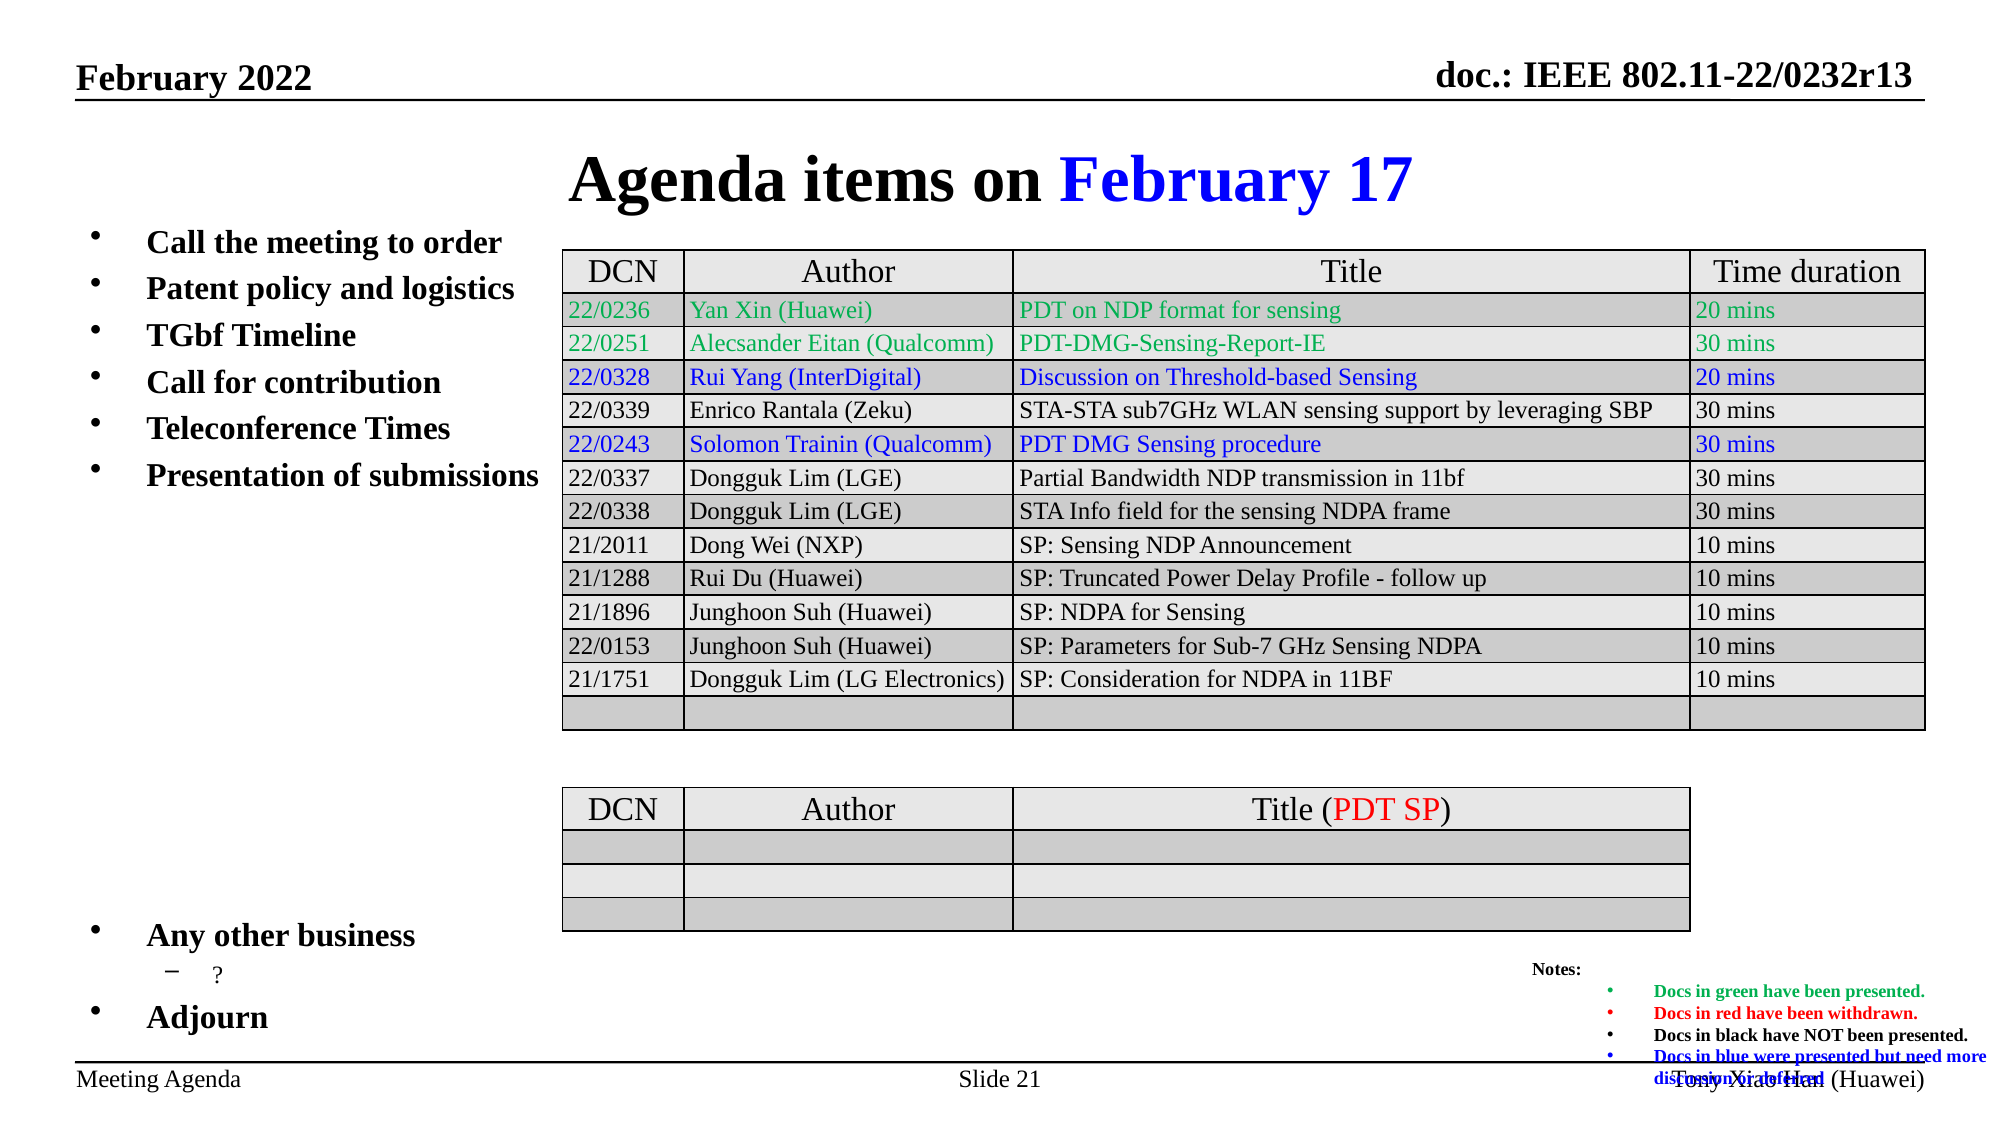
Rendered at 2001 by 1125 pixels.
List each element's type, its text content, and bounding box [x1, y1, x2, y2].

table_cell 30 mins [1691, 327, 1924, 359]
table_header Author [685, 788, 1012, 829]
table_cell STA-STA sub7GHz WLAN sensing support by leveraging SBP [1014, 395, 1689, 426]
table_cell 21/1288 [563, 563, 683, 594]
table_cell 30 mins [1691, 395, 1924, 426]
table_cell 30 mins [1691, 495, 1924, 527]
table_cell 10 mins [1691, 563, 1924, 594]
table_cell Partial Bandwidth NDP transmission in 11bf [1014, 462, 1689, 494]
table_cell Dongguk Lim (LG Electronics) [685, 663, 1012, 695]
table_cell Junghoon Suh (Huawei) [685, 630, 1012, 662]
table_cell [685, 898, 1012, 930]
text_box Notes: Docs in green have been presented. Docs in red have been withdrawn. Docs in black have NOT been presented. Docs in blue were presented but need more discussion or deferred [1517, 949, 2000, 1100]
table_cell 20 mins [1691, 361, 1924, 393]
table_header DCN [563, 788, 683, 829]
table_cell [563, 898, 683, 930]
table_cell STA Info field for the sensing NDPA frame [1014, 495, 1689, 527]
table_cell SP: NDPA for Sensing [1014, 596, 1689, 628]
table_cell Enrico Rantala (Zeku) [685, 395, 1012, 426]
text_box Agenda items on February 17 [362, 87, 1638, 212]
table_cell 21/1751 [563, 663, 683, 695]
table_cell 10 mins [1691, 529, 1924, 561]
table_cell 30 mins [1691, 462, 1924, 494]
table_cell [685, 865, 1012, 897]
table_cell [1691, 697, 1924, 729]
table_cell Discussion on Threshold-based Sensing [1014, 361, 1689, 393]
table_cell [685, 831, 1012, 863]
text_box Call the meeting to order Patent policy and logistics TGbf Timeline Call for contribution Teleconference Times Presentation of submissions Any other business ? Adjourn [75, 212, 1925, 1058]
table_cell SP: Sensing NDP Announcement [1014, 529, 1689, 561]
table_cell 21/1896 [563, 596, 683, 628]
table_header Title [1014, 251, 1689, 292]
table_cell [1014, 898, 1689, 930]
table_cell 10 mins [1691, 596, 1924, 628]
table_cell 10 mins [1691, 630, 1924, 662]
table_cell [685, 697, 1012, 729]
table_header Author [685, 251, 1012, 292]
table_cell 22/0153 [563, 630, 683, 662]
table_cell 22/0339 [563, 395, 683, 426]
table_cell 22/0236 [563, 294, 683, 326]
table_cell [1014, 831, 1689, 863]
table_cell SP: Consideration for NDPA in 11BF [1014, 663, 1689, 695]
table_cell [1014, 697, 1689, 729]
table_cell PDT DMG Sensing procedure [1014, 428, 1689, 460]
table_cell Dong Wei (NXP) [685, 529, 1012, 561]
table_header Title (PDT SP) [1014, 788, 1689, 829]
table_cell 22/0338 [563, 495, 683, 527]
table_cell 22/0251 [563, 327, 683, 359]
table_cell Rui Du (Huawei) [685, 563, 1012, 594]
table_cell Yan Xin (Huawei) [685, 294, 1012, 326]
table_cell Junghoon Suh (Huawei) [685, 596, 1012, 628]
table_cell PDT on NDP format for sensing [1014, 294, 1689, 326]
table_cell 22/0328 [563, 361, 683, 393]
table_header Time duration [1691, 251, 1924, 292]
table_cell [563, 697, 683, 729]
table_cell 10 mins [1691, 663, 1924, 695]
table_cell Dongguk Lim (LGE) [685, 495, 1012, 527]
table_cell SP: Parameters for Sub-7 GHz Sensing NDPA [1014, 630, 1689, 662]
table_cell Solomon Trainin (Qualcomm) [685, 428, 1012, 460]
table_cell [563, 865, 683, 897]
table_cell PDT-DMG-Sensing-Report-IE [1014, 327, 1689, 359]
table_cell 22/0337 [563, 462, 683, 494]
table_cell 22/0243 [563, 428, 683, 460]
table_cell Alecsander Eitan (Qualcomm) [685, 327, 1012, 359]
table_cell [563, 831, 683, 863]
table_cell 21/2011 [563, 529, 683, 561]
table_cell 30 mins [1691, 428, 1924, 460]
table_cell Dongguk Lim (LGE) [685, 462, 1012, 494]
table_cell 20 mins [1691, 294, 1924, 326]
table_cell SP: Truncated Power Delay Profile - follow up [1014, 563, 1689, 594]
table_cell Rui Yang (InterDigital) [685, 361, 1012, 393]
table_cell [1014, 865, 1689, 897]
table_header DCN [563, 251, 683, 292]
